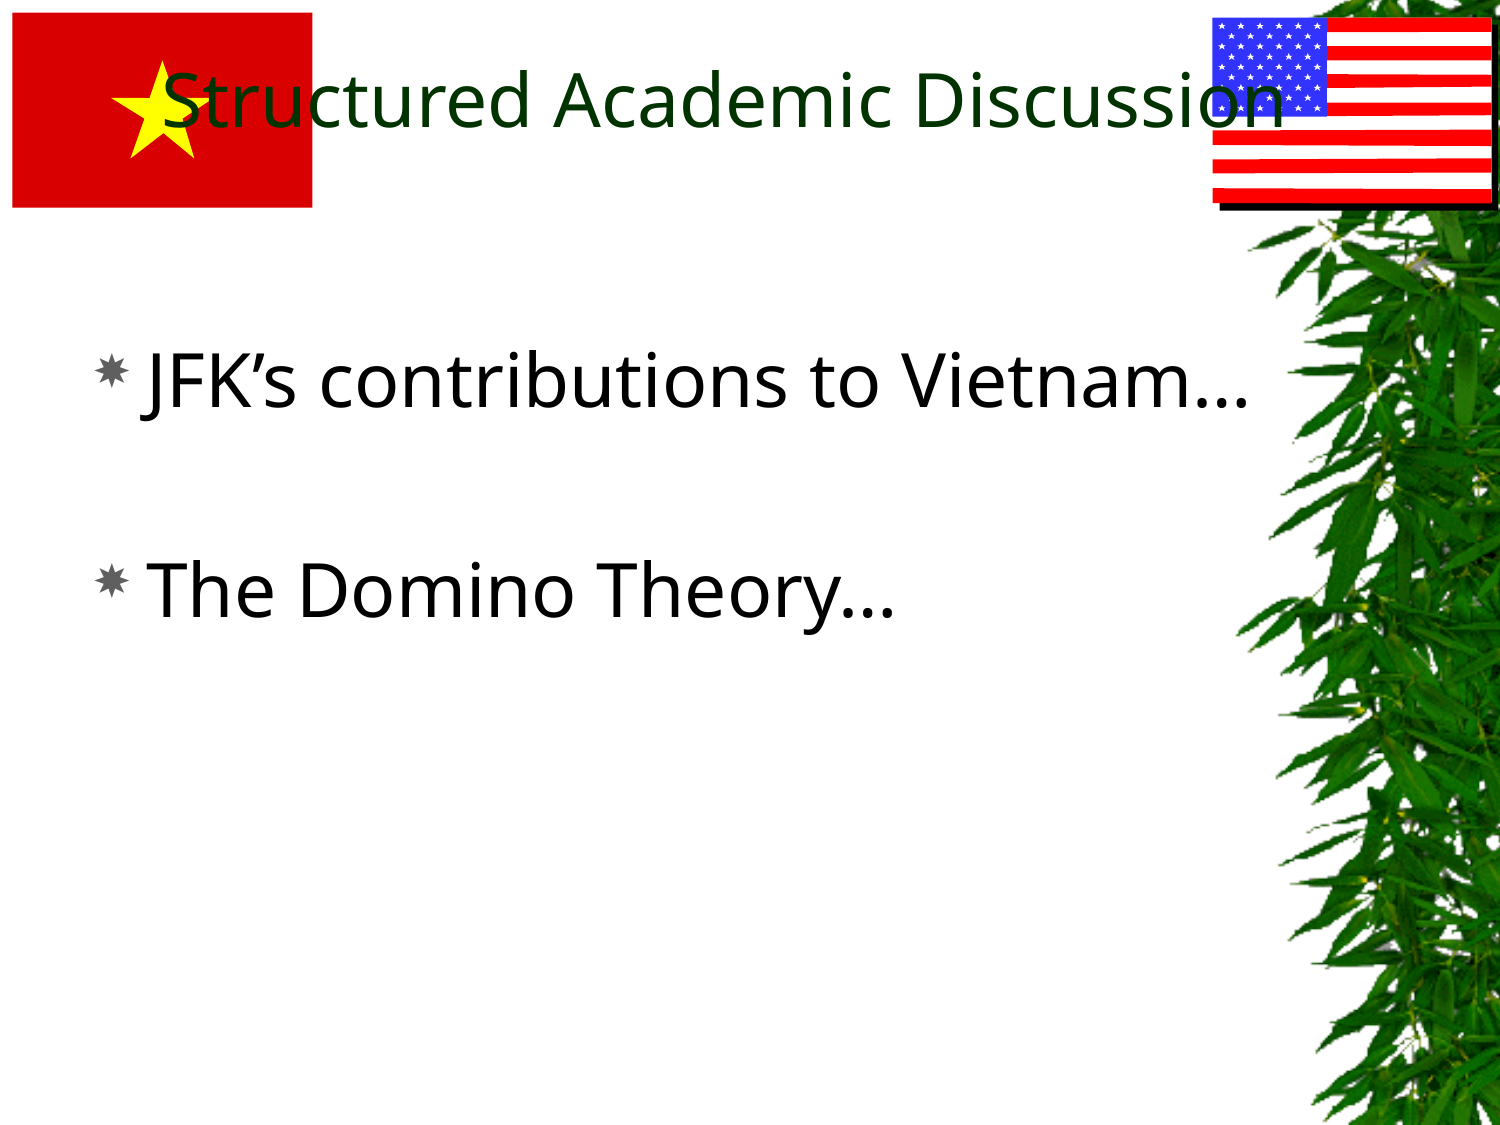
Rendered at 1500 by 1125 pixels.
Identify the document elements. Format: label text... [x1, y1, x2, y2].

picture [1206, 0, 1500, 1125]
list JFK’s contributions to Vietnam… The Domino Theory… [75, 324, 1313, 1005]
title Structured Academic Discussion [24, 45, 1425, 233]
